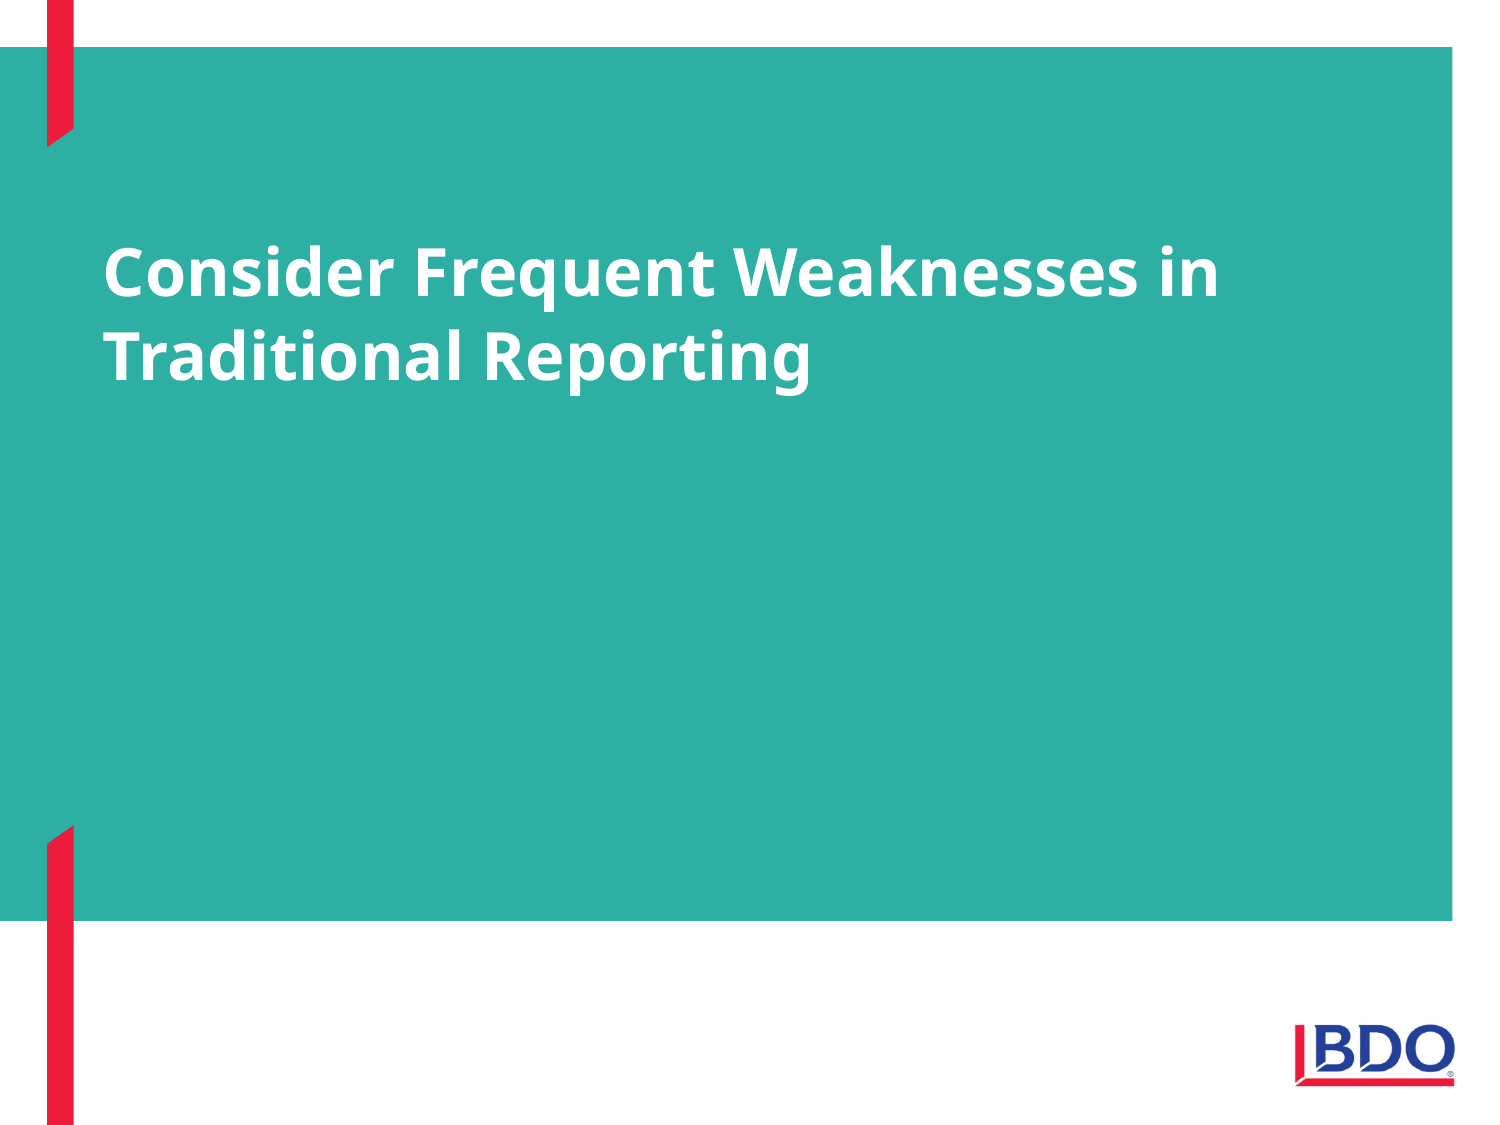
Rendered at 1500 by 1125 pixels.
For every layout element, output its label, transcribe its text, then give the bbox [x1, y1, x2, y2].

picture [1291, 1020, 1458, 1091]
title Consider Frequent Weaknesses in Traditional Reporting [46, 226, 1409, 313]
